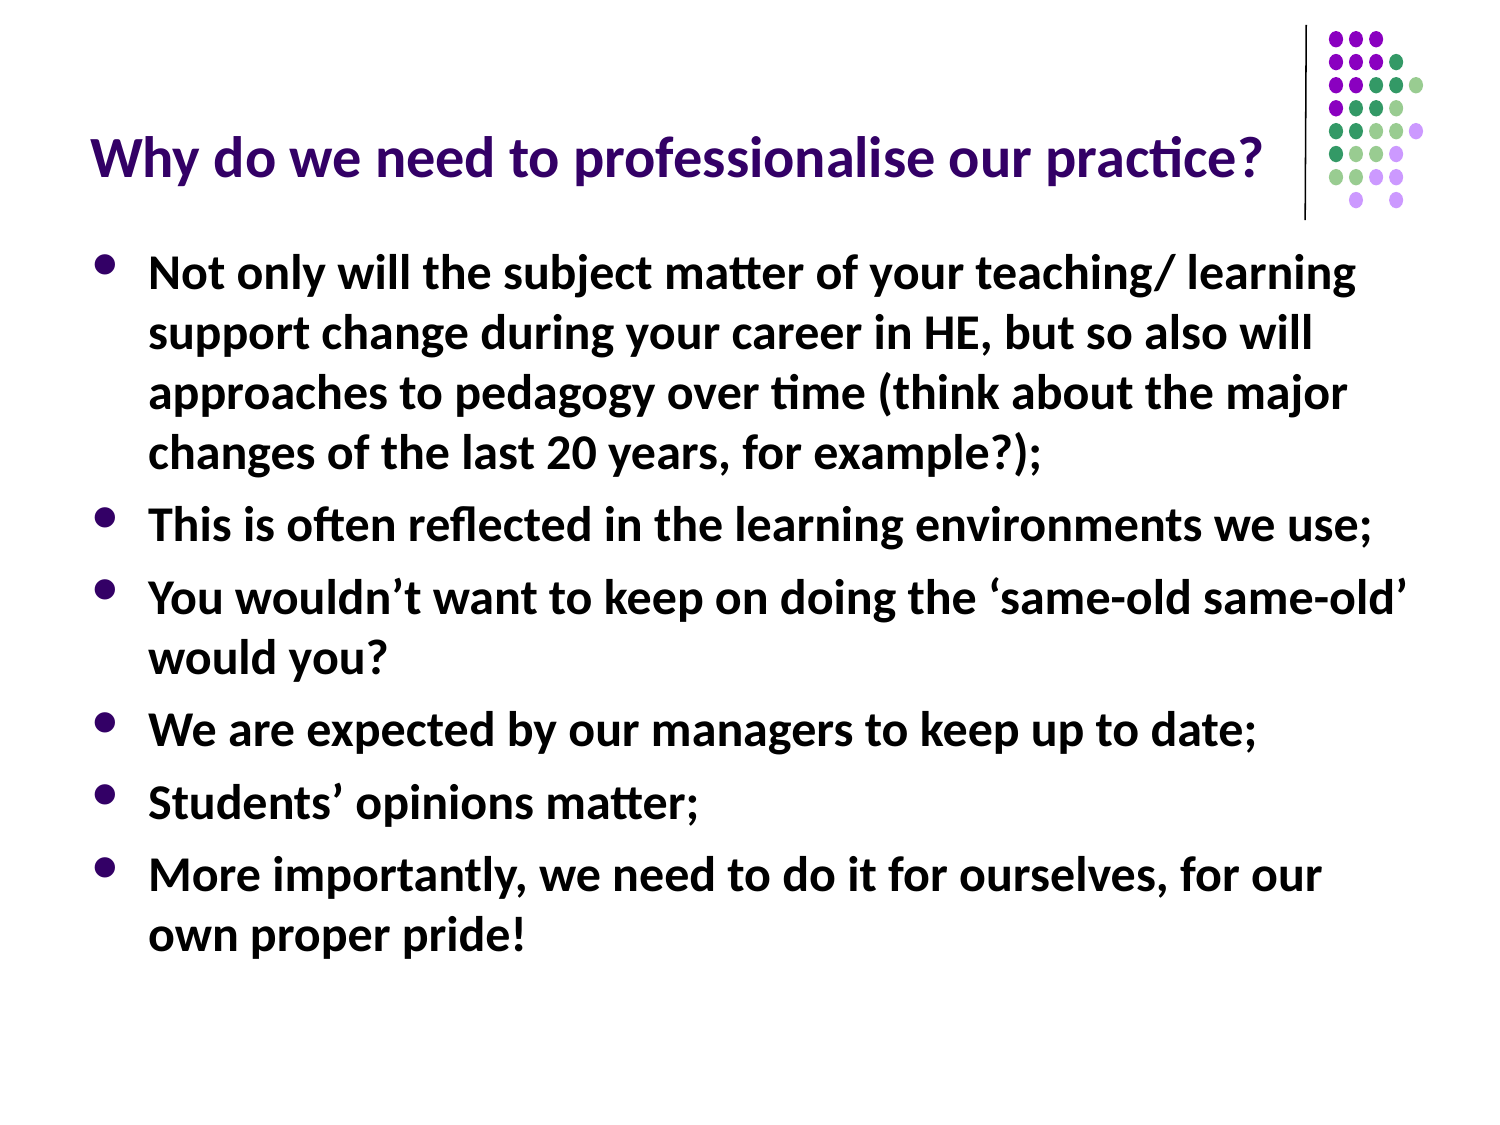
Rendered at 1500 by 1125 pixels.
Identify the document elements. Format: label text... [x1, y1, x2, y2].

list Not only will the subject matter of your teaching/ learning support change during your career in HE, but so also will approaches to pedagogy over time (think about the major changes of the last 20 years, for example?); This is often reflected in the learning environments we use; You wouldn’t want to keep on doing the ‘same-old same-old’ would you? We are expected by our managers to keep up to date; Students’ opinions matter; More importantly, we need to do it for ourselves, for our own proper pride! [76, 231, 1428, 1018]
title Why do we need to professionalise our practice? [74, 19, 1313, 197]
